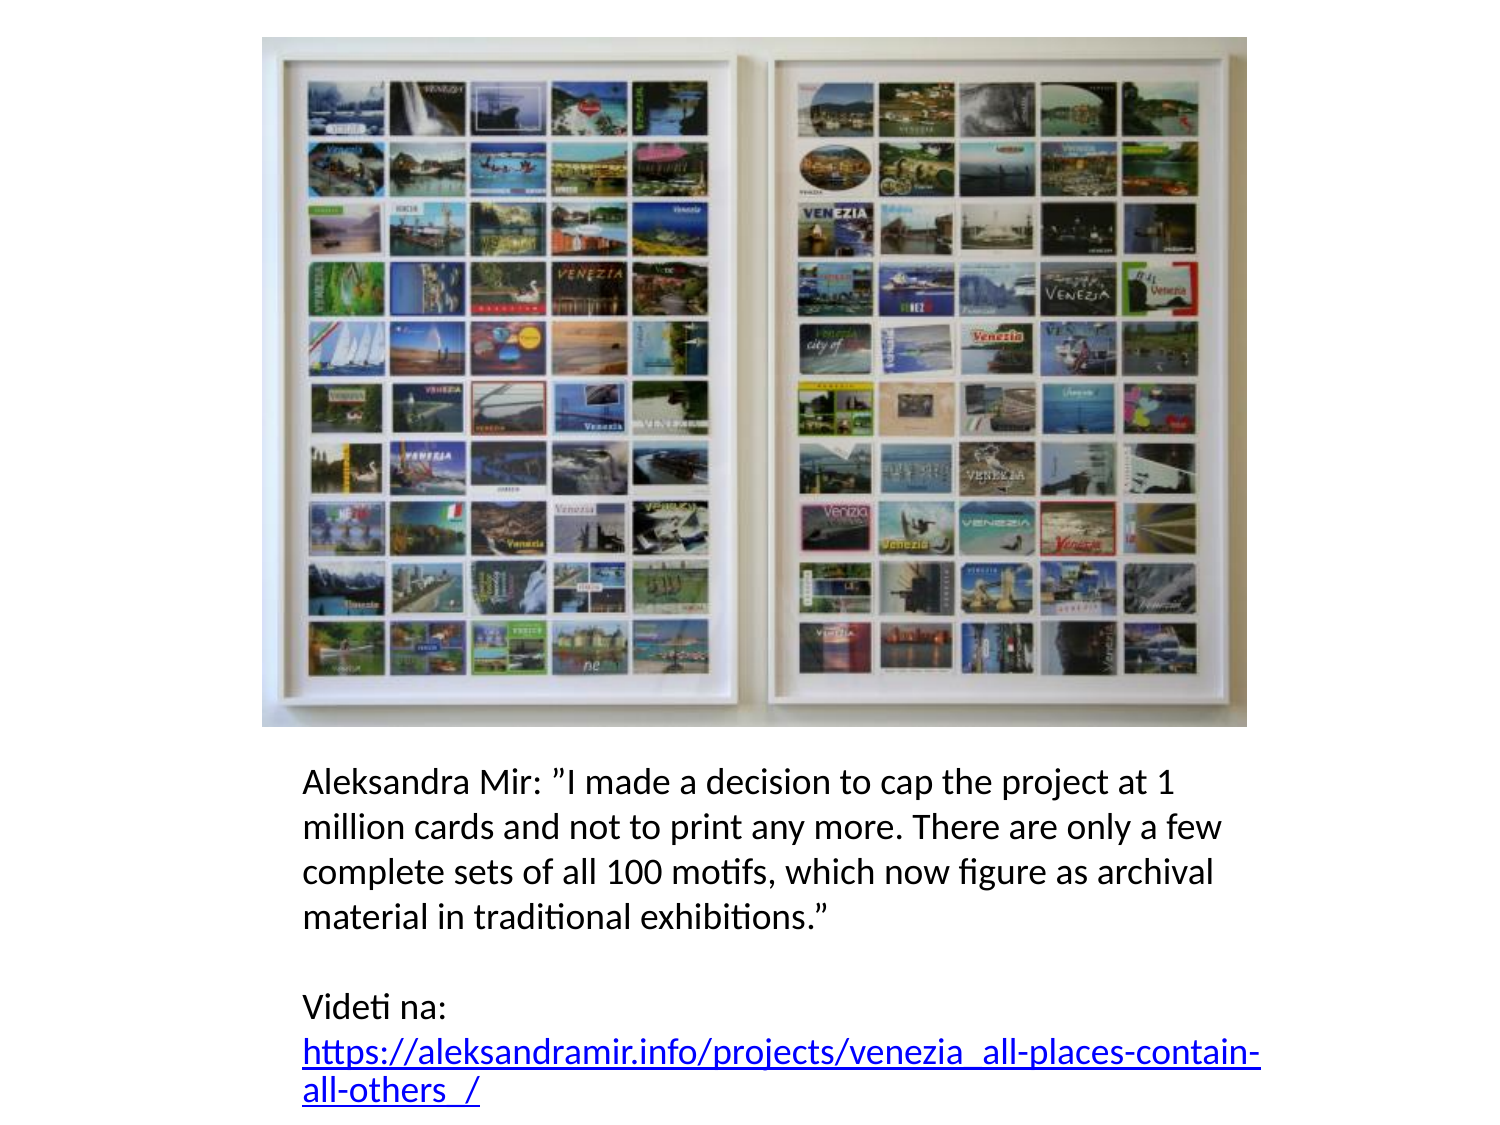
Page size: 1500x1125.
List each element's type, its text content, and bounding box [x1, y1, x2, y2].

picture [262, 37, 1248, 727]
text_box Aleksandra Mir: ”I made a decision to cap the project at 1 million cards and not to print any more. There are only a few complete sets of all 100 motifs, which now figure as archival material in traditional exhibitions.” Videti na: https://aleksandramir.info/projects/venezia_all-places-contain-all-others_/ [287, 749, 1288, 1080]
